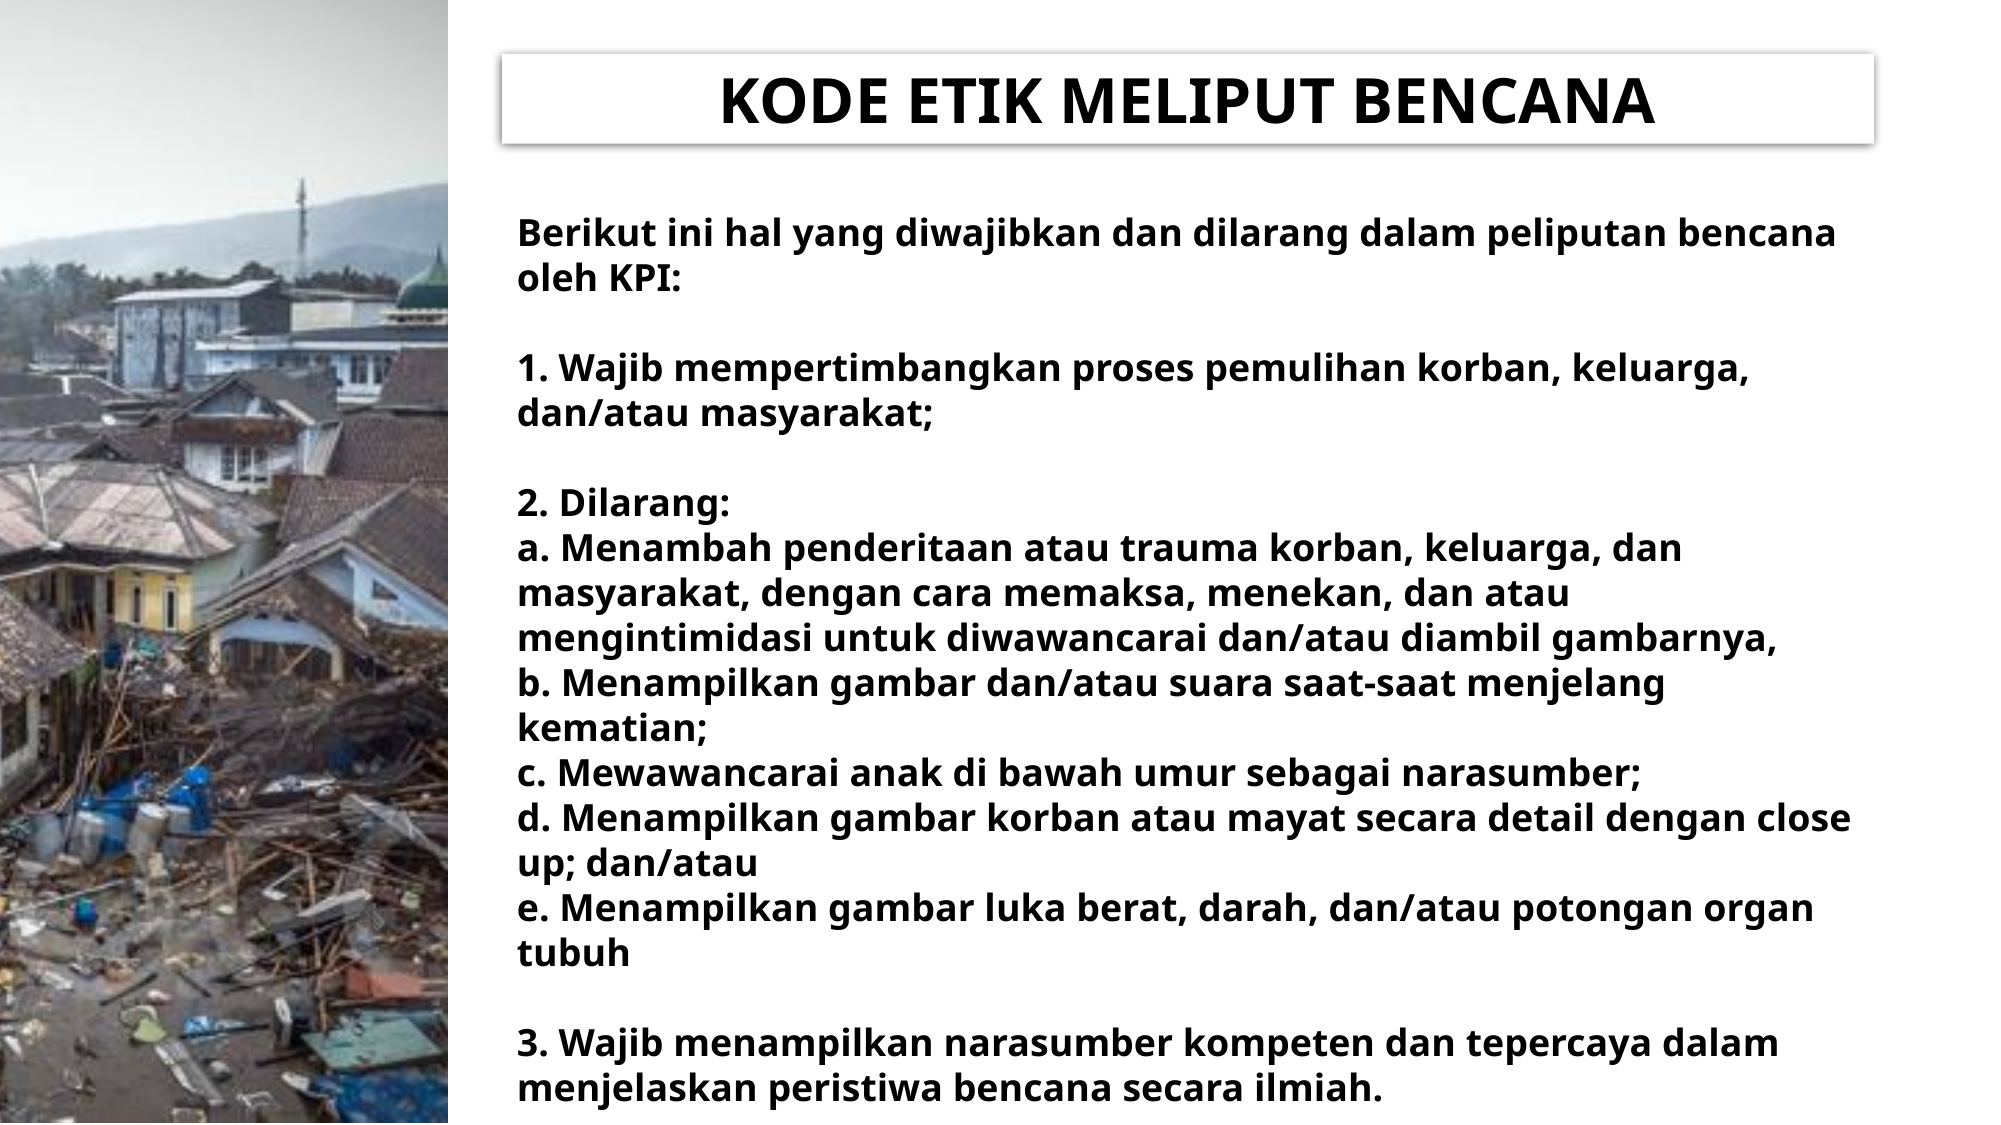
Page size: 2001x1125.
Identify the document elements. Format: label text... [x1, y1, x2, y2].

text_box Berikut ini hal yang diwajibkan dan dilarang dalam peliputan bencana oleh KPI: 1. Wajib mempertimbangkan proses pemulihan korban, keluarga, dan/atau masyarakat; 2. Dilarang: a. Menambah penderitaan atau trauma korban, keluarga, dan masyarakat, dengan cara memaksa, menekan, dan atau mengintimidasi untuk diwawancarai dan/atau diambil gambarnya, b. Menampilkan gambar dan/atau suara saat-saat menjelang kematian; c. Mewawancarai anak di bawah umur sebagai narasumber; d. Menampilkan gambar korban atau mayat secara detail dengan close up; dan/atau e. Menampilkan gambar luka berat, darah, dan/atau potongan organ tubuh 3. Wajib menampilkan narasumber kompeten dan tepercaya dalam menjelaskan peristiwa bencana secara ilmiah. [502, 201, 1874, 1117]
picture [0, 0, 448, 1123]
text_box KODE ETIK MELIPUT BENCANA [502, 53, 1874, 144]
